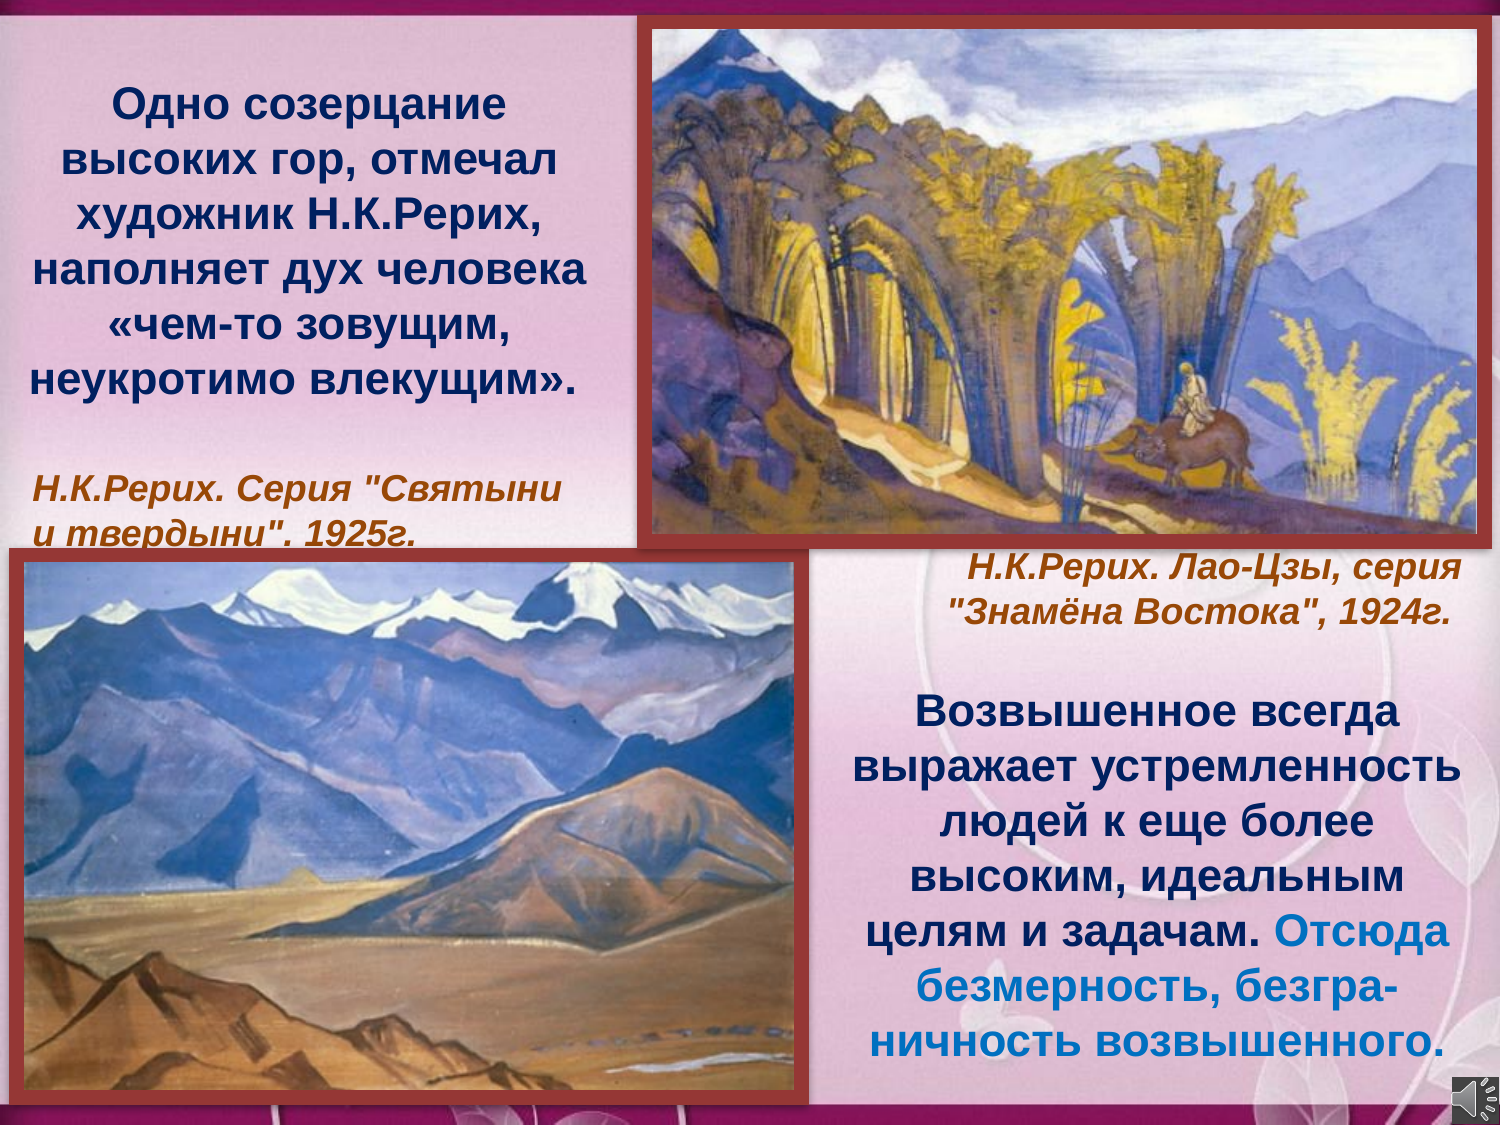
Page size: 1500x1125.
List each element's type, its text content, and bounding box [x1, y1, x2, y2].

text_box Одно созерцание высоких гор, отмечал художник Н.К.Рерих, наполняет дух человека «чем-то зовущим, неукротимо влекущим». [0, 66, 619, 411]
text_box Возвышенное всегда выражает устремленность людей к еще более высоким, идеальным целям и задачам. Отсюда безмер­ность, безгра-ничность возвышенного. [817, 673, 1497, 1074]
picture [0, 0, 1500, 1125]
text_box Н.К.Рерих. Серия "Святыни и твердыни". 1925г. [17, 456, 595, 545]
text_box Н.К.Рерих. Лао-Цзы, серия "Знамёна Востока", 1924г. [923, 557, 1478, 639]
